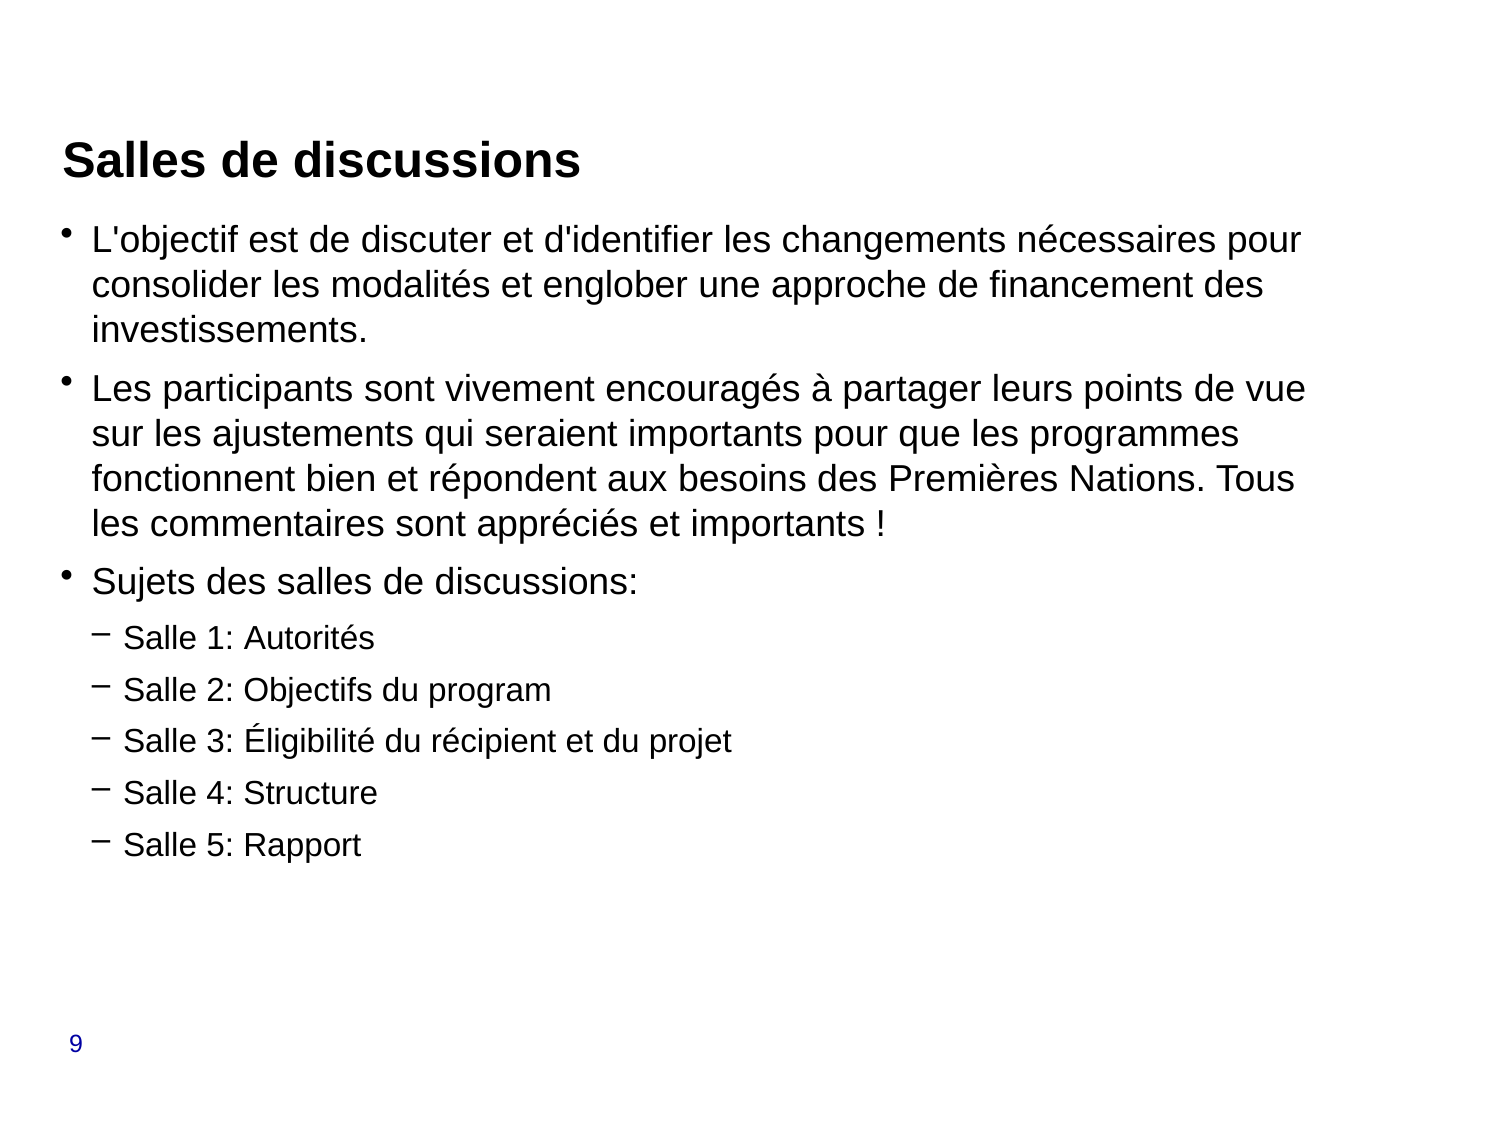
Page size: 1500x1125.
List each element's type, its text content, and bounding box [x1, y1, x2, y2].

list L'objectif est de discuter et d'identifier les changements nécessaires pour consolider les modalités et englober une approche de financement des investissements. Les participants sont vivement encouragés à partager leurs points de vue sur les ajustements qui seraient importants pour que les programmes fonctionnent bien et répondent aux besoins des Premières Nations. Tous les commentaires sont appréciés et importants ! Sujets des salles de discussions: Salle 1: Autorités Salle 2: Objectifs du program Salle 3: Éligibilité du récipient et du projet Salle 4: Structure Salle 5: Rapport [60, 214, 1350, 1000]
title Salles de discussions [62, 137, 1350, 188]
